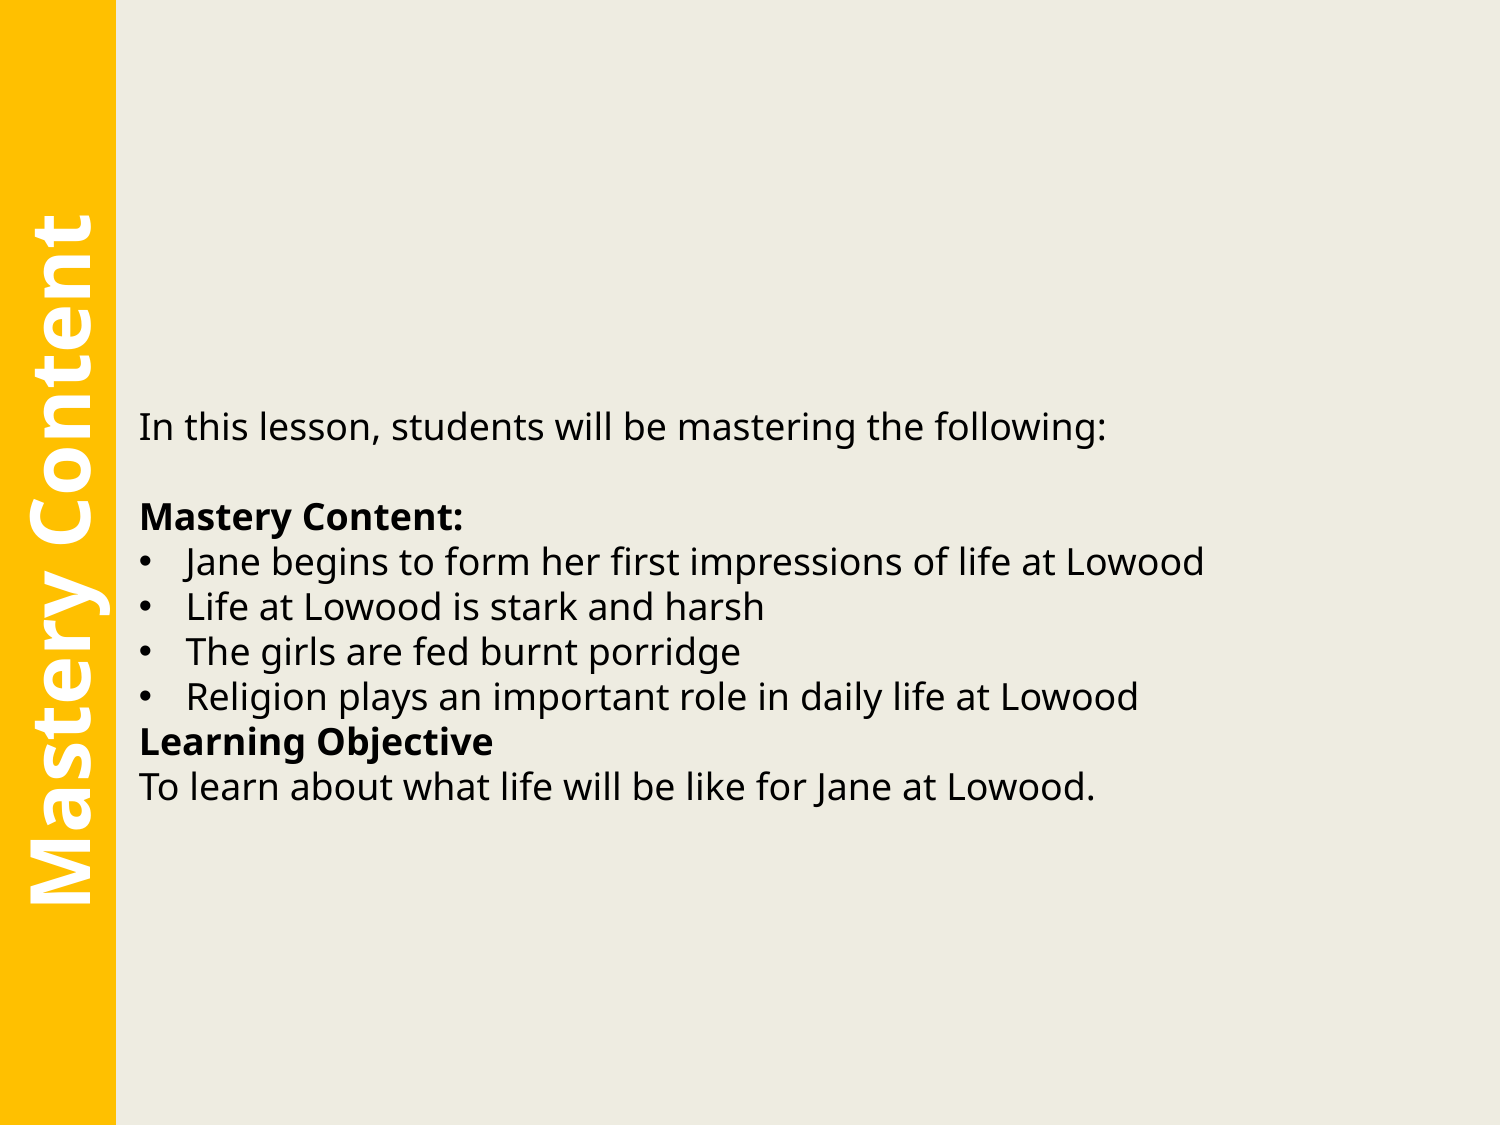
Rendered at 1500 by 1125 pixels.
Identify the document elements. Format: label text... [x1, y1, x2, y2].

text_box In this lesson, students will be mastering the following: Mastery Content: Jane begins to form her first impressions of life at Lowood Life at Lowood is stark and harsh The girls are fed burnt porridge Religion plays an important role in daily life at Lowood Learning Objective To learn about what life will be like for Jane at Lowood. [123, 395, 1487, 816]
text_box Mastery Content [0, 0, 115, 1125]
